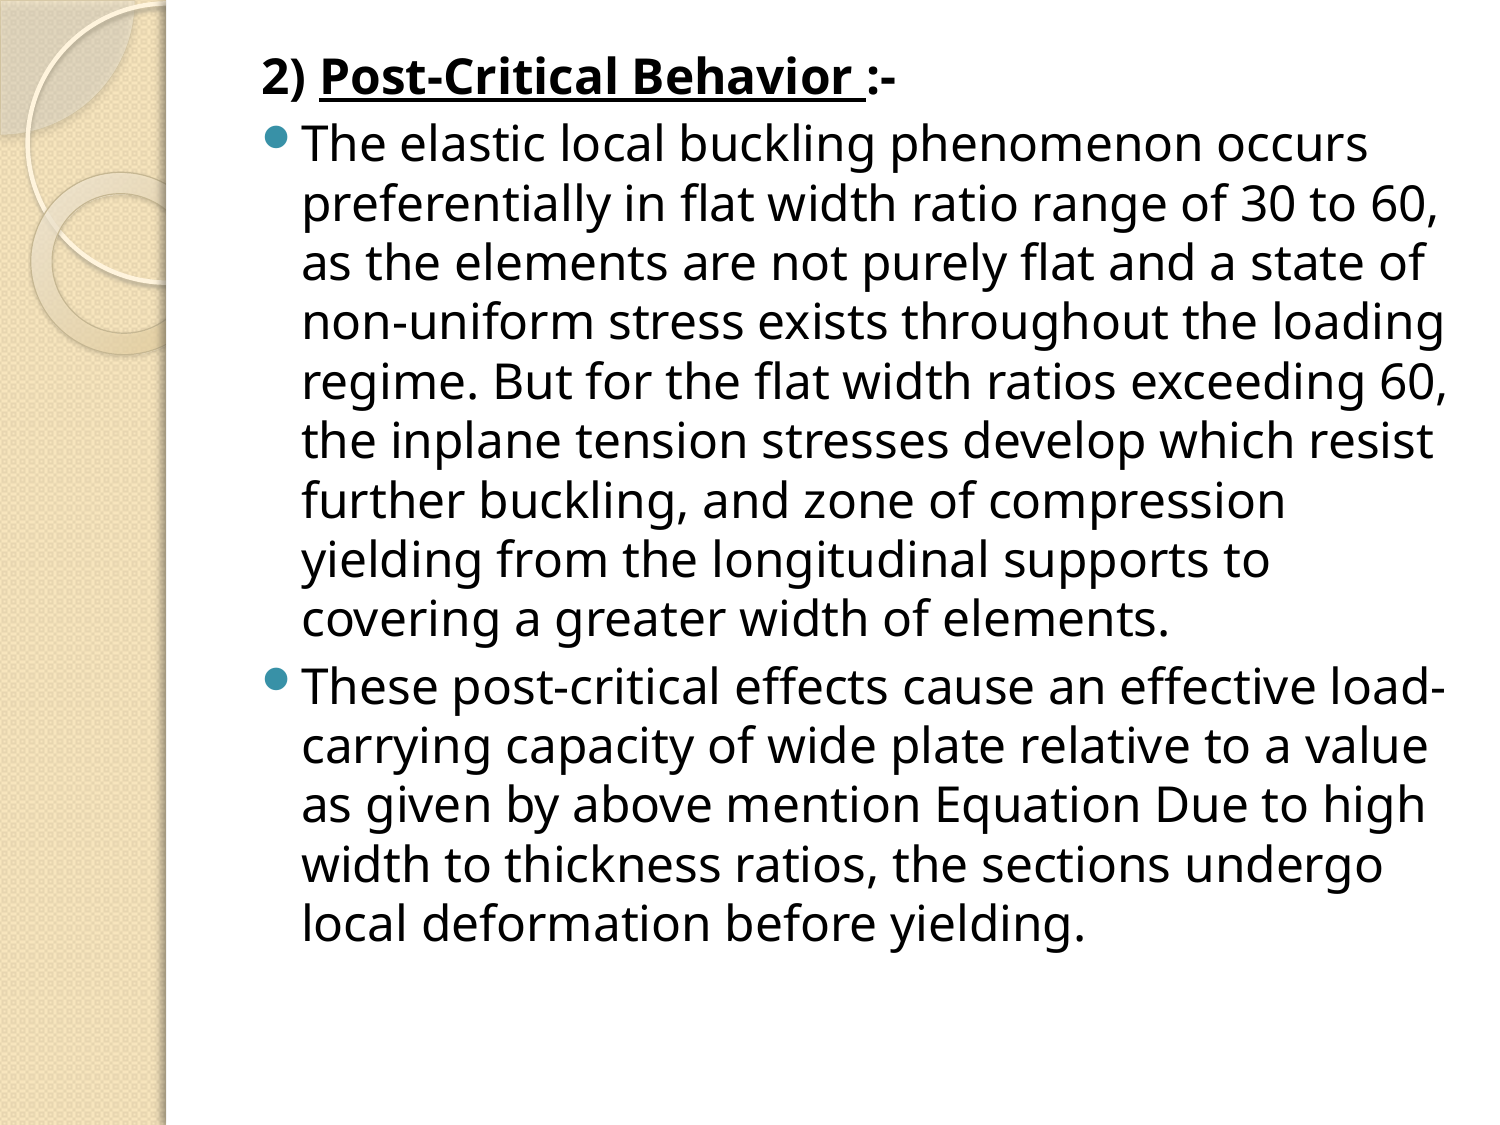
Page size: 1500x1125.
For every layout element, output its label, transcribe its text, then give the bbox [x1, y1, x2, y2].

list 2) Post-Critical Behavior :- The elastic local buckling phenomenon occurs preferentially in flat width ratio range of 30 to 60, as the elements are not purely flat and a state of non-uniform stress exists throughout the loading regime. But for the flat width ratios exceeding 60, the inplane tension stresses develop which resist further buckling, and zone of compression yielding from the longitudinal supports to covering a greater width of elements. These post-critical effects cause an effective load-carrying capacity of wide plate relative to a value as given by above mention Equation Due to high width to thickness ratios, the sections undergo local deformation before yielding. [235, 37, 1466, 1025]
